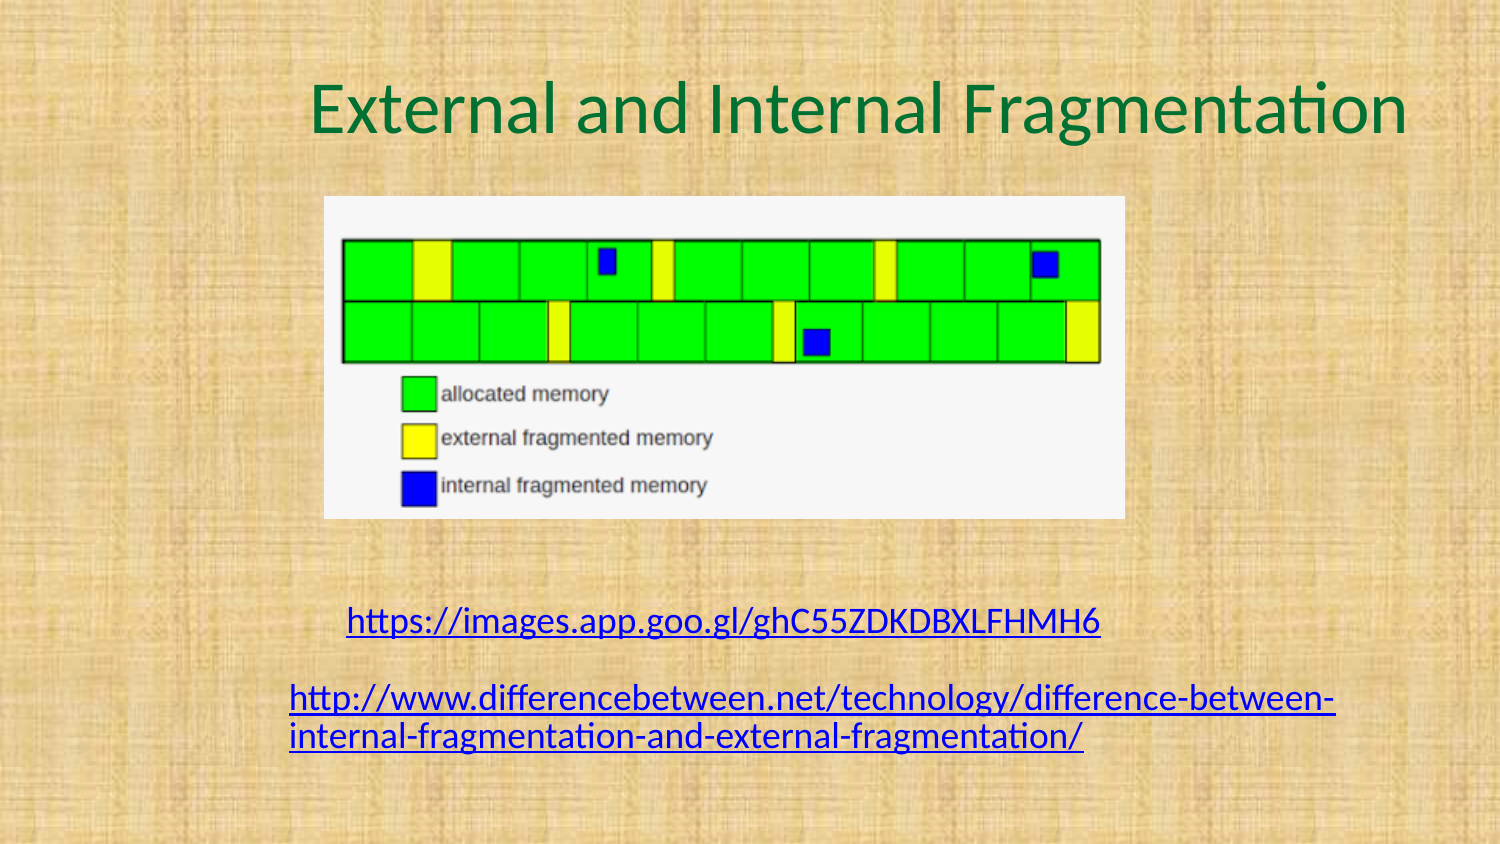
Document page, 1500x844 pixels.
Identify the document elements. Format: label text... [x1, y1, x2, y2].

text_box https://images.app.goo.gl/ghC55ZDKDBXLFHMH6 [331, 588, 1117, 648]
text_box http://www.differencebetween.net/technology/difference-between-internal-fragmentation-and-external-fragmentation/ [274, 665, 1352, 726]
picture [0, 0, 1500, 844]
title External and Internal Fragmentation [75, 33, 1425, 175]
